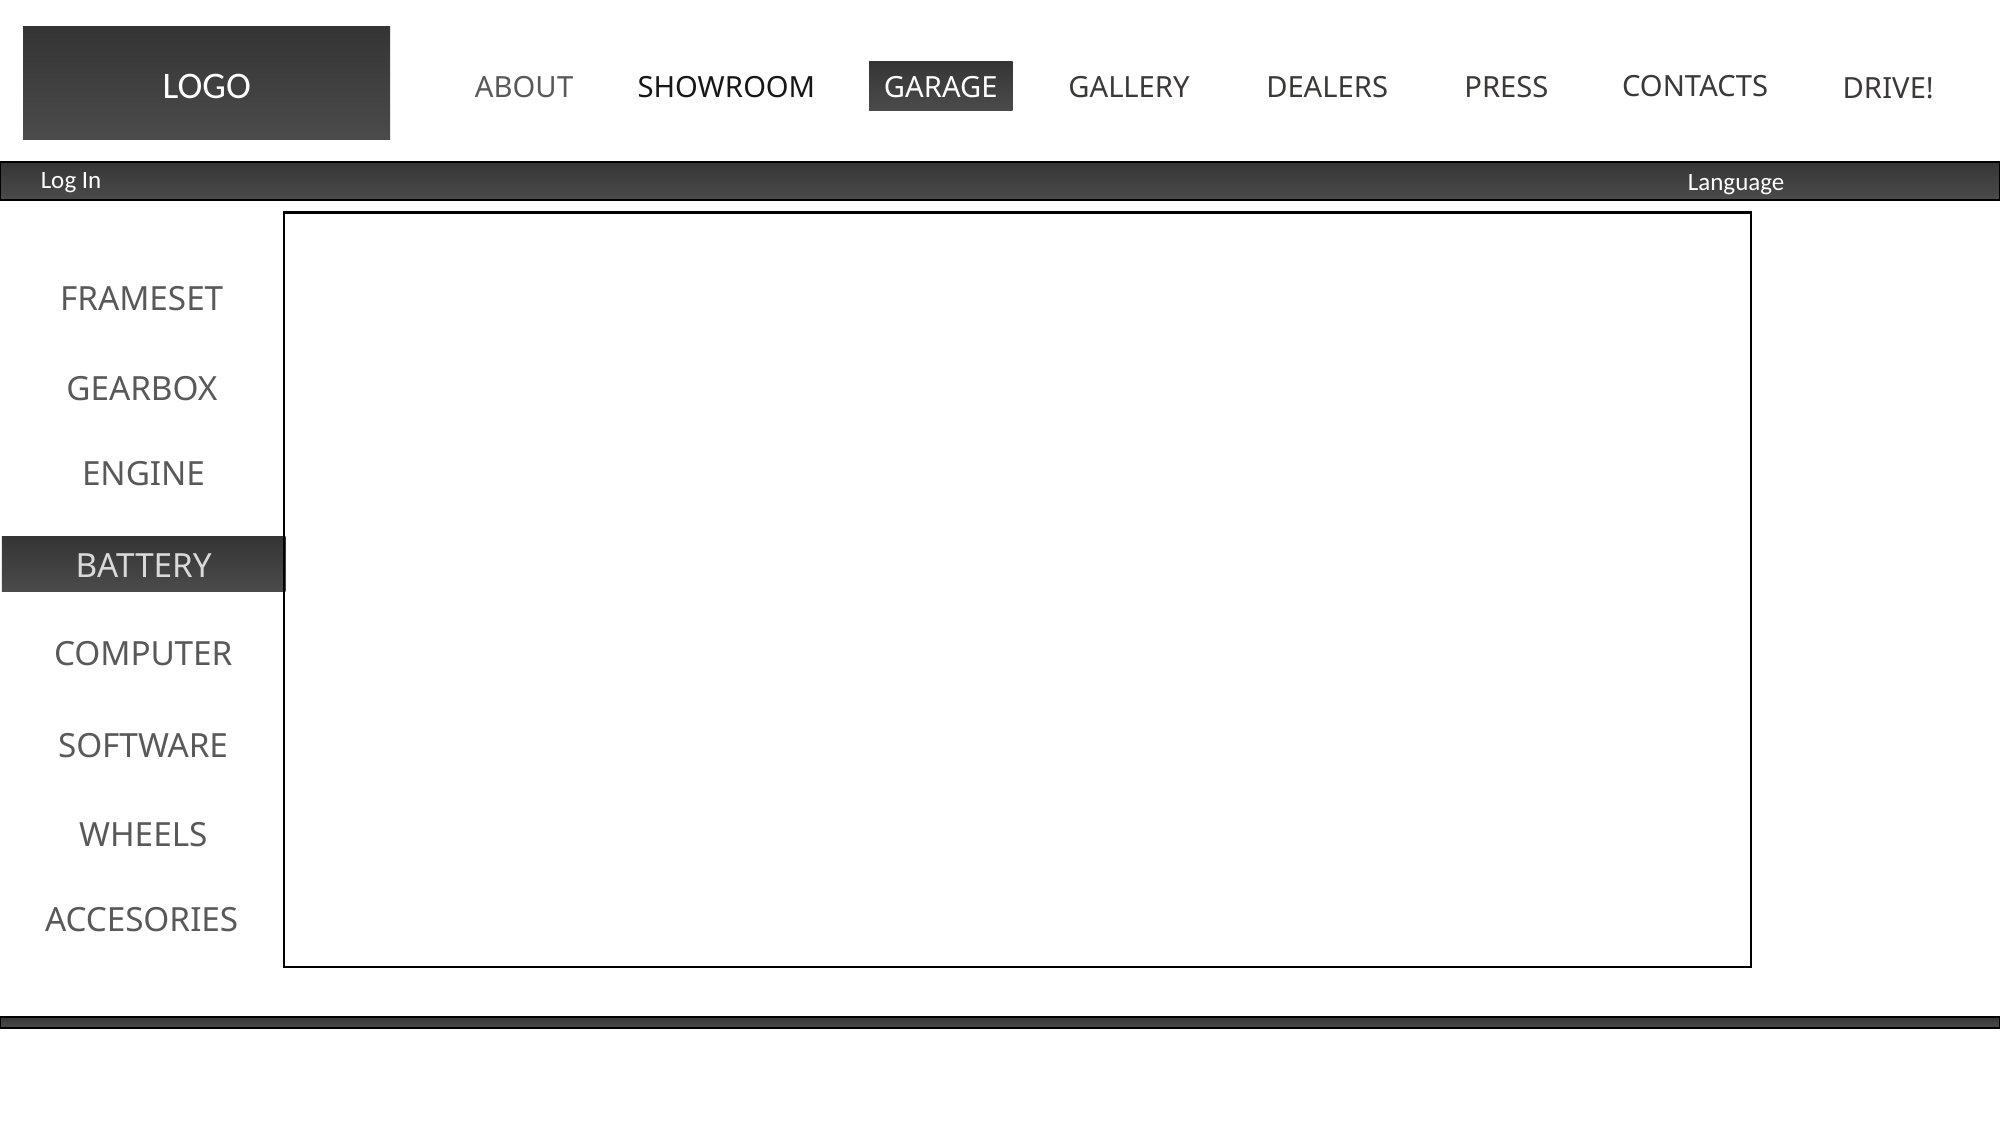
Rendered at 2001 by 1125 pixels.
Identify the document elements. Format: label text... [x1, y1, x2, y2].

text_box GARAGE [869, 61, 1013, 111]
text_box CONTACTS [1607, 60, 1784, 110]
text_box WHEELS [1, 806, 286, 861]
text_box BATTERY [1, 536, 283, 592]
text_box DEALERS [1251, 60, 1404, 111]
text_box [283, 211, 1752, 968]
text_box Language [1673, 158, 1800, 203]
text_box COMPUTER [1, 624, 286, 680]
text_box [117, 161, 1673, 201]
text_box PRESS [1449, 60, 1564, 111]
text_box DRIVE! [1827, 62, 1949, 112]
text_box GALLERY [1053, 61, 1205, 111]
text_box LOGO [22, 25, 391, 141]
text_box FRAMESET [0, 270, 284, 325]
text_box SHOWROOM [622, 61, 831, 111]
text_box [0, 161, 26, 201]
text_box ACCESORIES [0, 890, 284, 946]
text_box Log In [26, 156, 117, 202]
text_box ABOUT [460, 61, 589, 111]
text_box [1800, 161, 2000, 201]
text_box SOFTWARE [1, 716, 283, 772]
text_box [0, 1016, 2000, 1029]
text_box ENGINE [1, 444, 283, 500]
text_box GEARBOX [0, 360, 284, 415]
